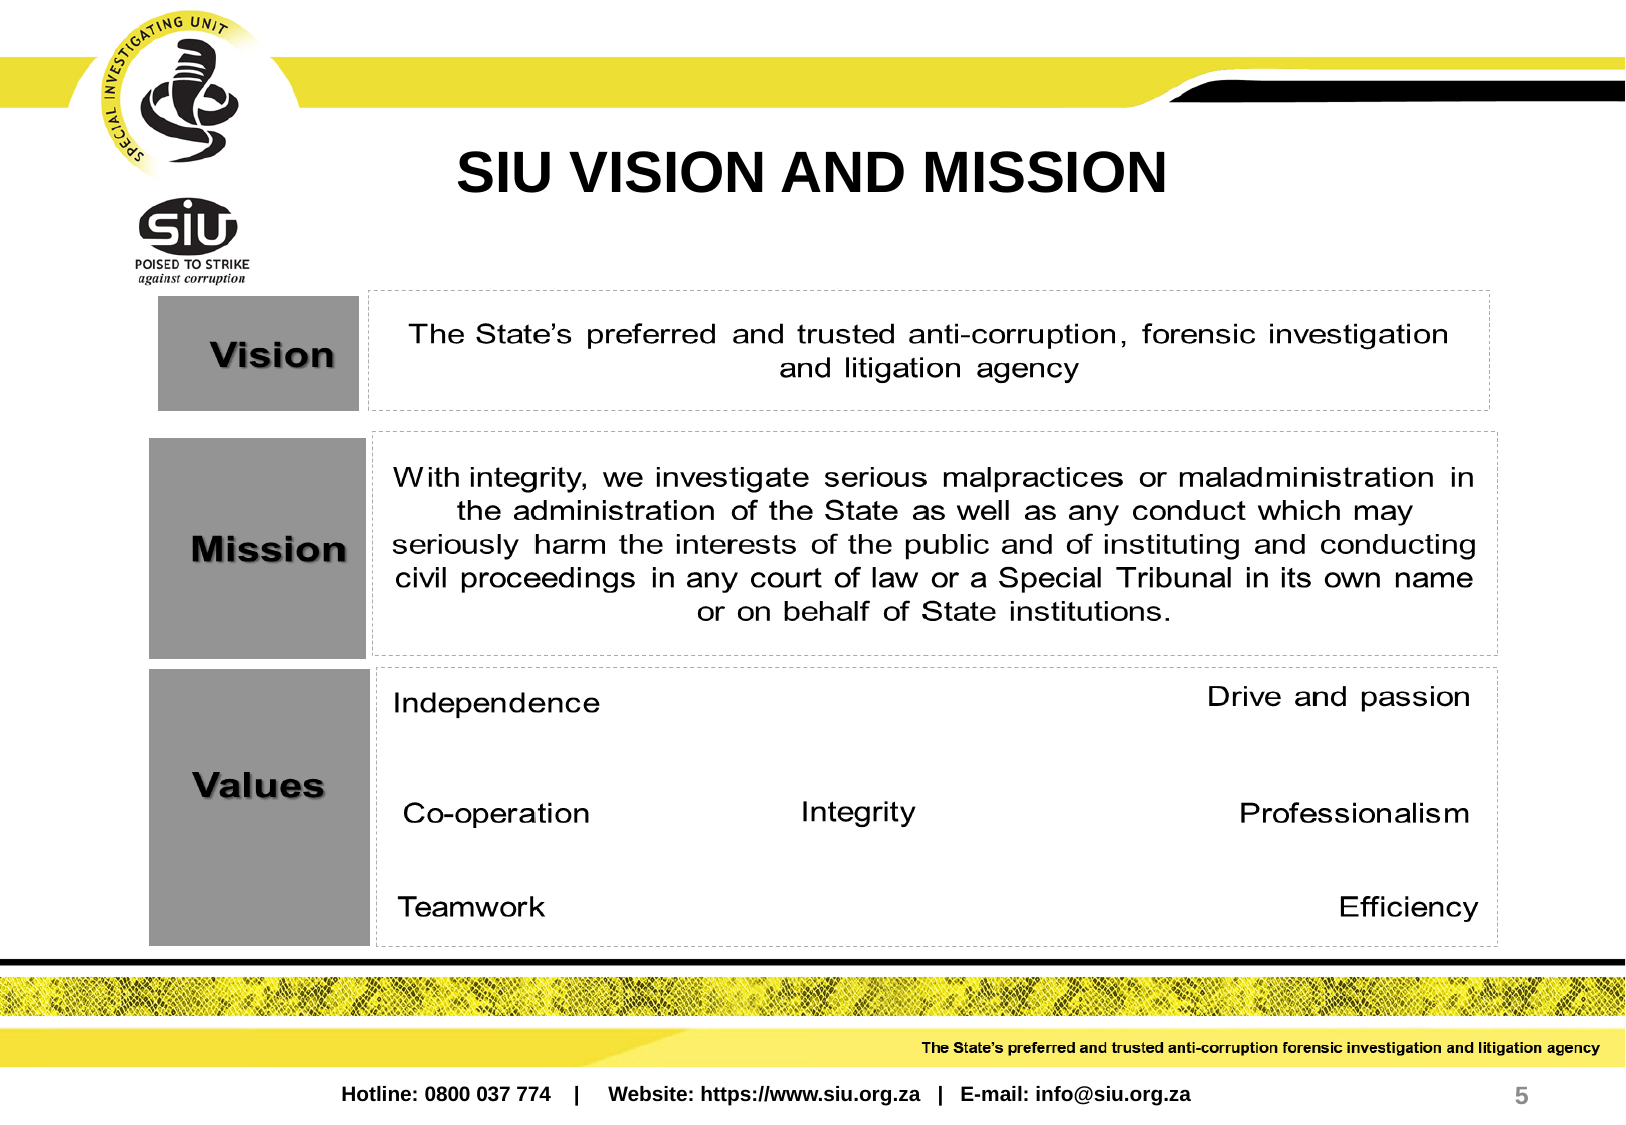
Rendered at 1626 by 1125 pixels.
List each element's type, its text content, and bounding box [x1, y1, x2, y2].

picture [0, 0, 1626, 1125]
title SIU VISION AND MISSION [81, 75, 1544, 263]
slide_number 5 [1441, 1064, 1544, 1125]
text_box Hotline: 0800 037 774 | Website: https://www.siu.org.za | E-mail: info@siu.org.za [326, 1072, 1232, 1113]
